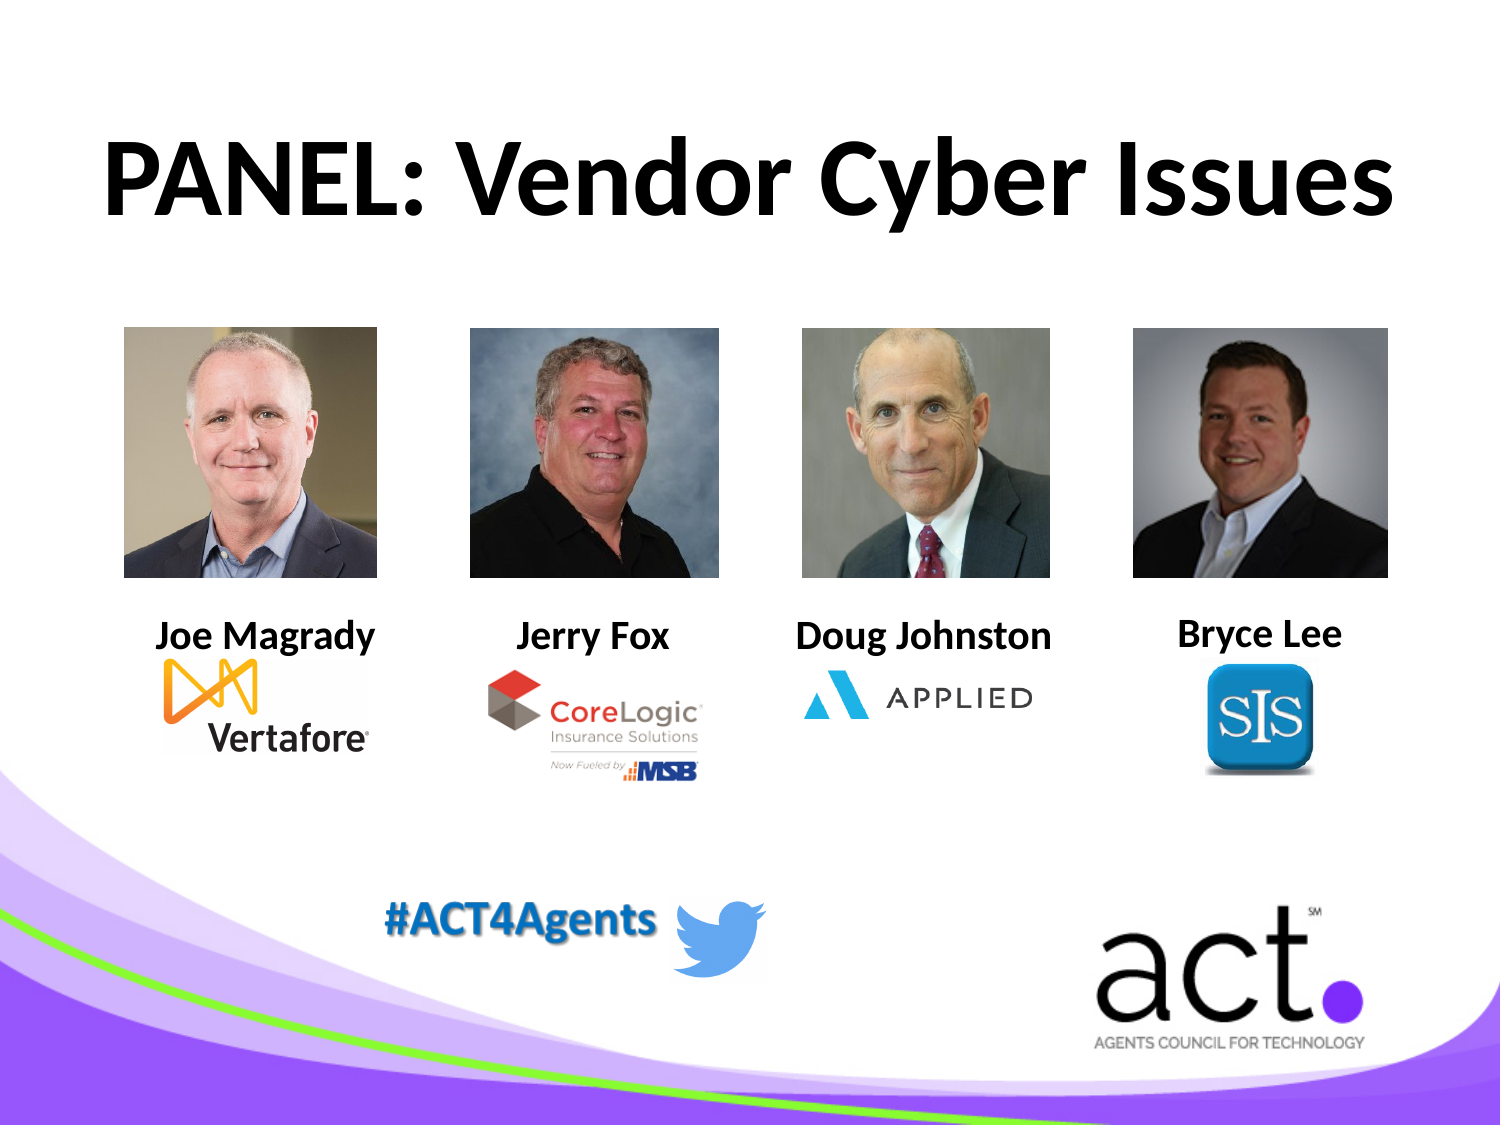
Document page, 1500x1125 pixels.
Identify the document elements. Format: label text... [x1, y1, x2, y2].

text_box Joe Magrady [140, 600, 454, 665]
text_box Jerry Fox [501, 600, 719, 665]
text_box PANEL: Vendor Cyber Issues [87, 95, 1425, 246]
text_box Doug Johnston [780, 600, 1119, 665]
picture [0, 0, 1500, 1125]
text_box Bryce Lee [1162, 598, 1438, 664]
